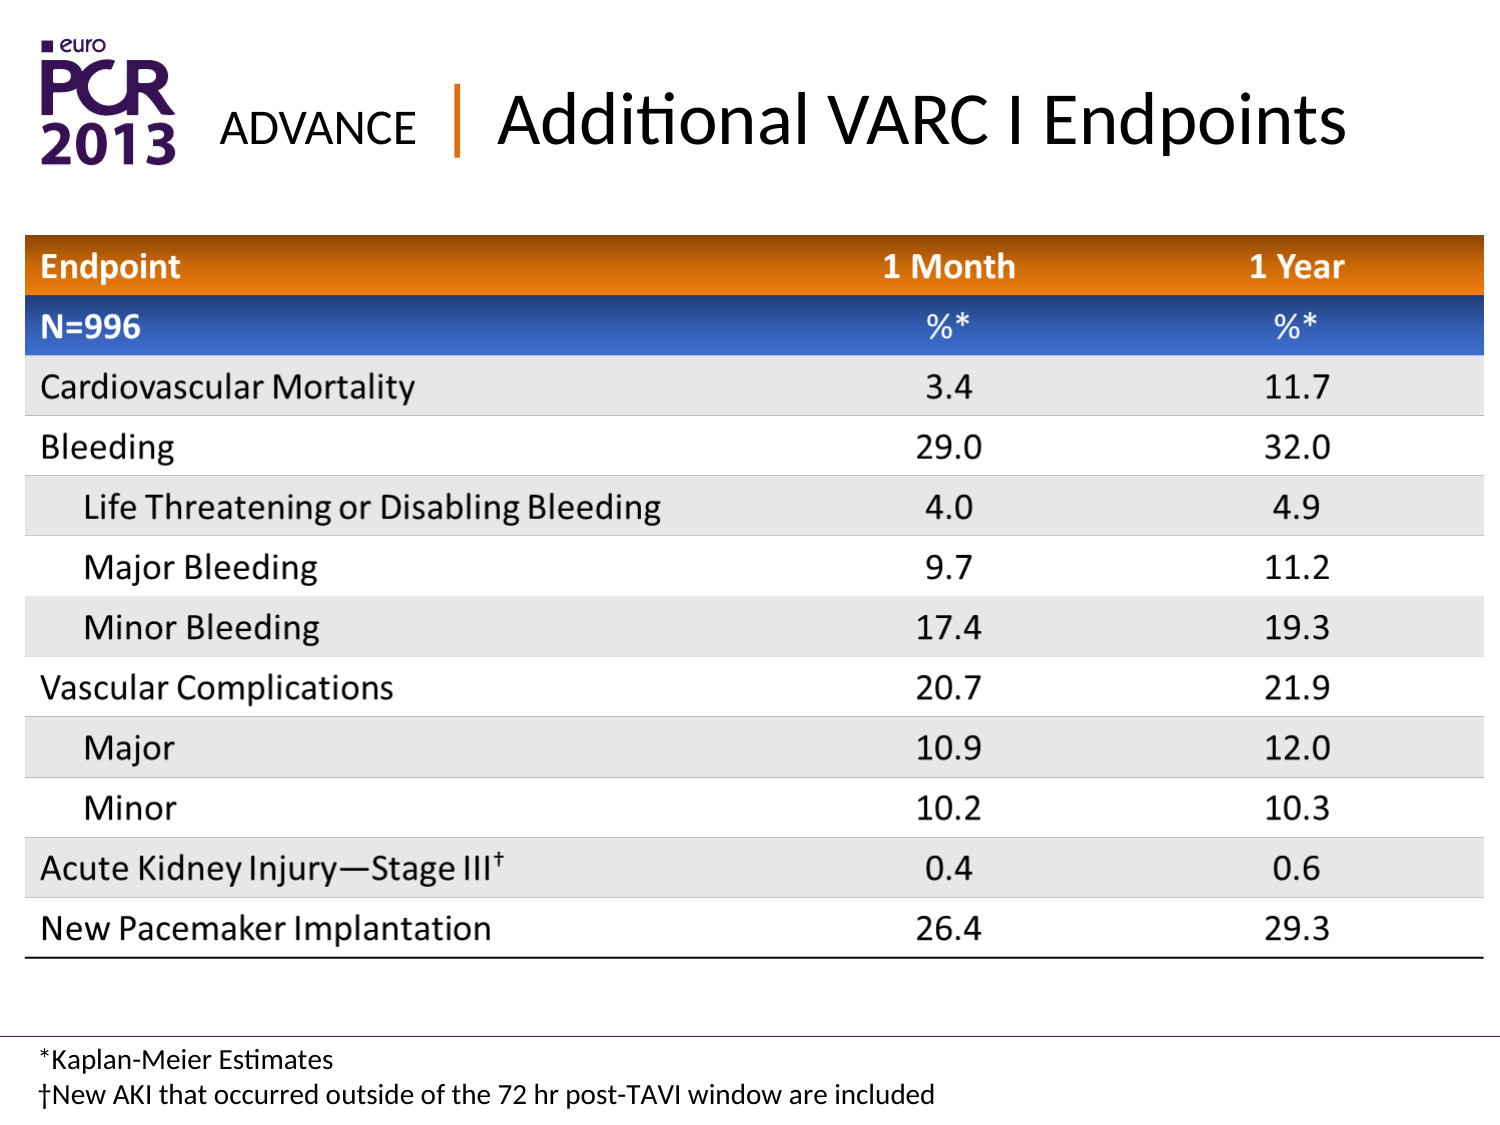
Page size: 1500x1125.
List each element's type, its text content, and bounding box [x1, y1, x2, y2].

title ADVANCE | Additional VARC I Endpoints [108, 45, 1459, 184]
text_box *Kaplan-Meier Estimates †New AKI that occurred outside of the 72 hr post-TAVI window are included [22, 1032, 1483, 1118]
picture [0, 0, 1500, 1125]
